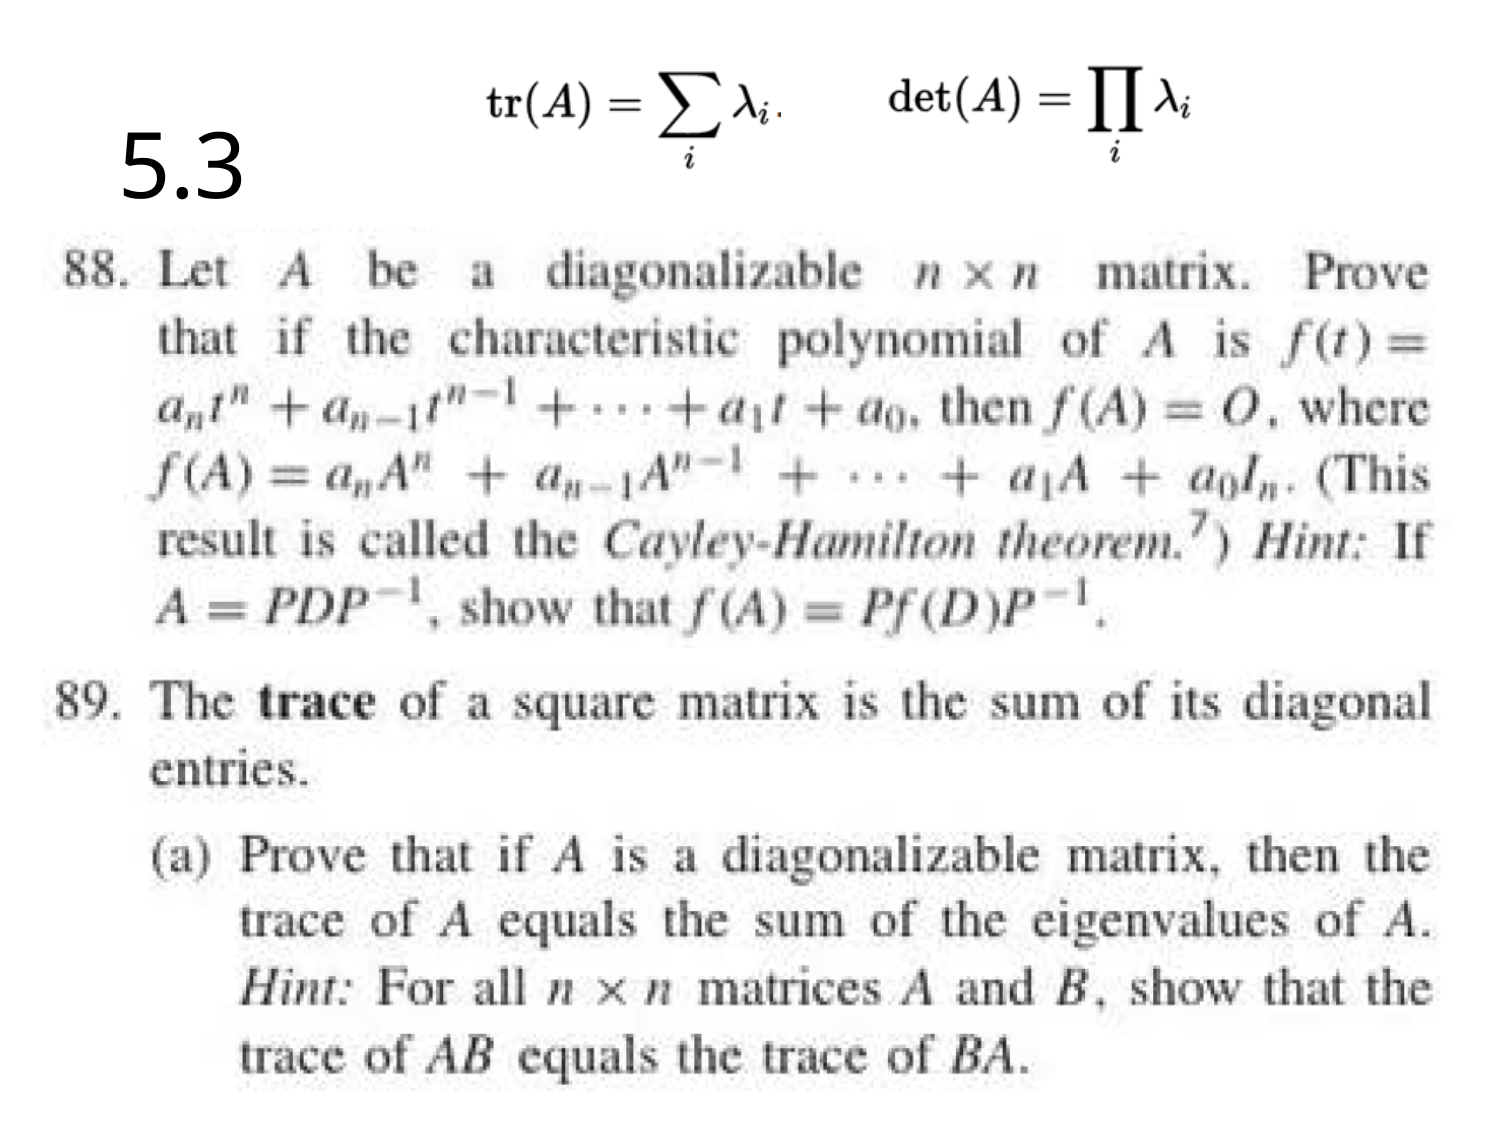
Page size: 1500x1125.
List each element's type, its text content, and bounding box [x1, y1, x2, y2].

title 5.3 [103, 59, 1397, 227]
picture [875, 51, 1200, 174]
picture [477, 59, 781, 174]
picture [42, 669, 1441, 1091]
picture [42, 227, 1458, 648]
